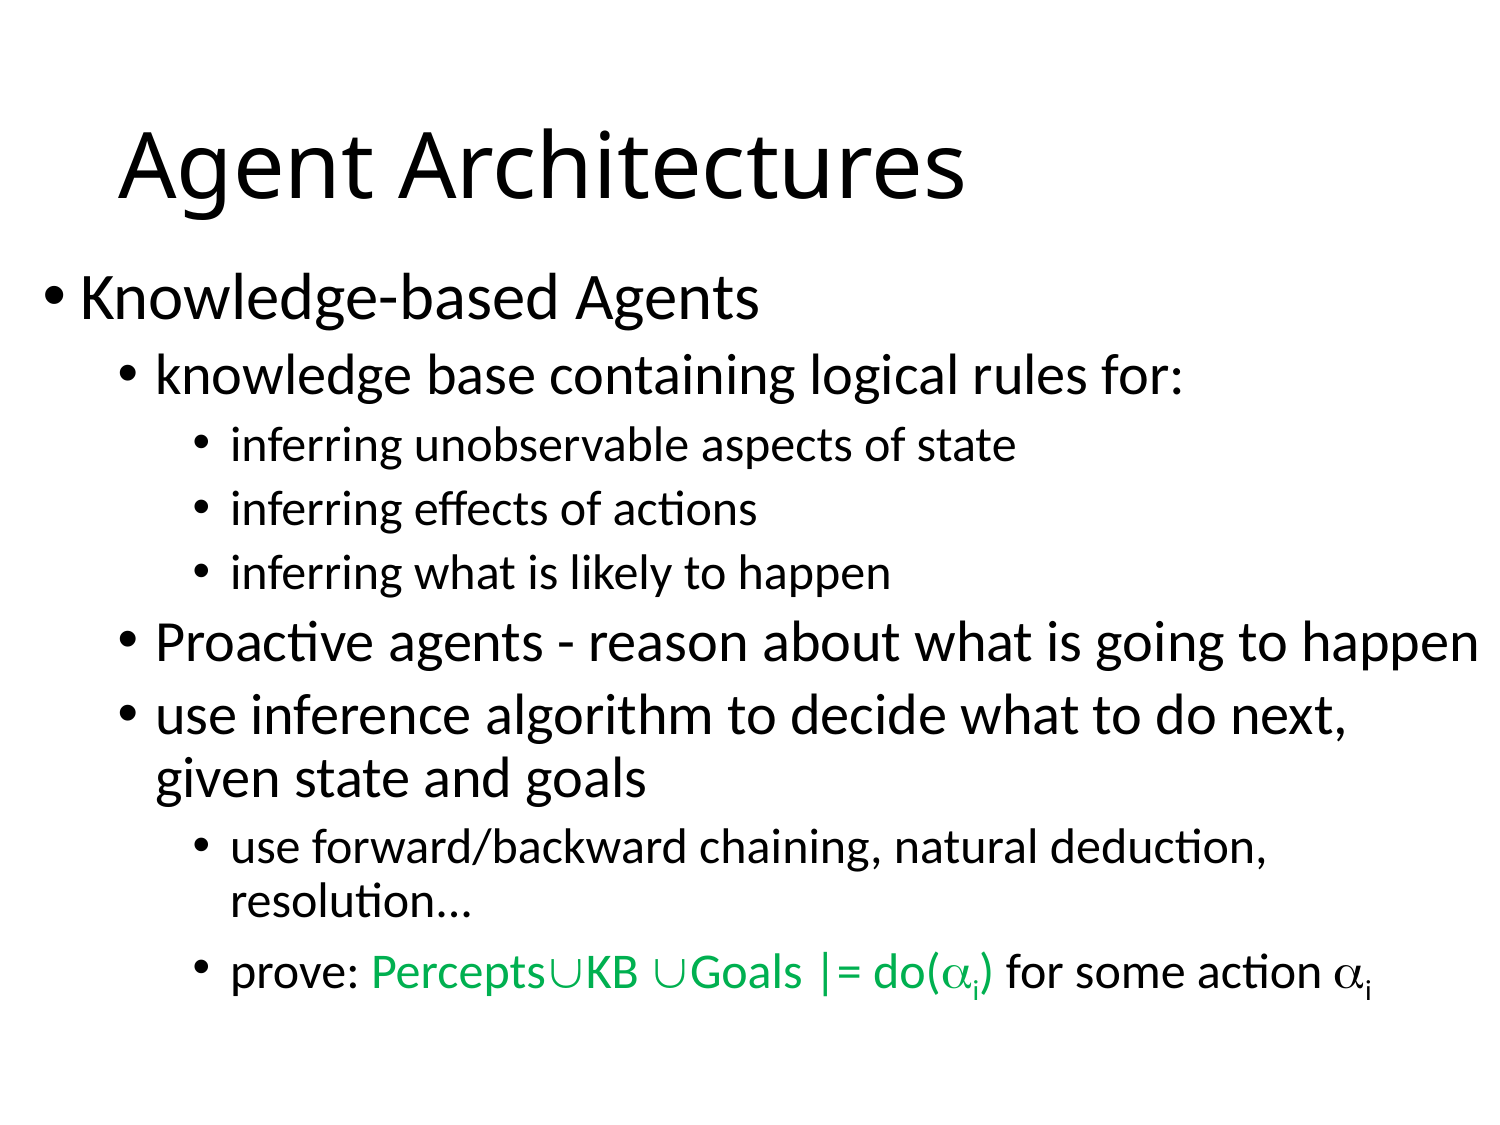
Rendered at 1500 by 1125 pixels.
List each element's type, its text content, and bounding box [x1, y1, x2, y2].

title Agent Architectures [103, 59, 1397, 254]
list Knowledge-based Agents knowledge base containing logical rules for: inferring unobservable aspects of state inferring effects of actions inferring what is likely to happen Proactive agents - reason about what is going to happen use inference algorithm to decide what to do next, given state and goals use forward/backward chaining, natural deduction, resolution... prove: PerceptsKB Goals |= do(ai) for some action ai [27, 254, 1500, 969]
